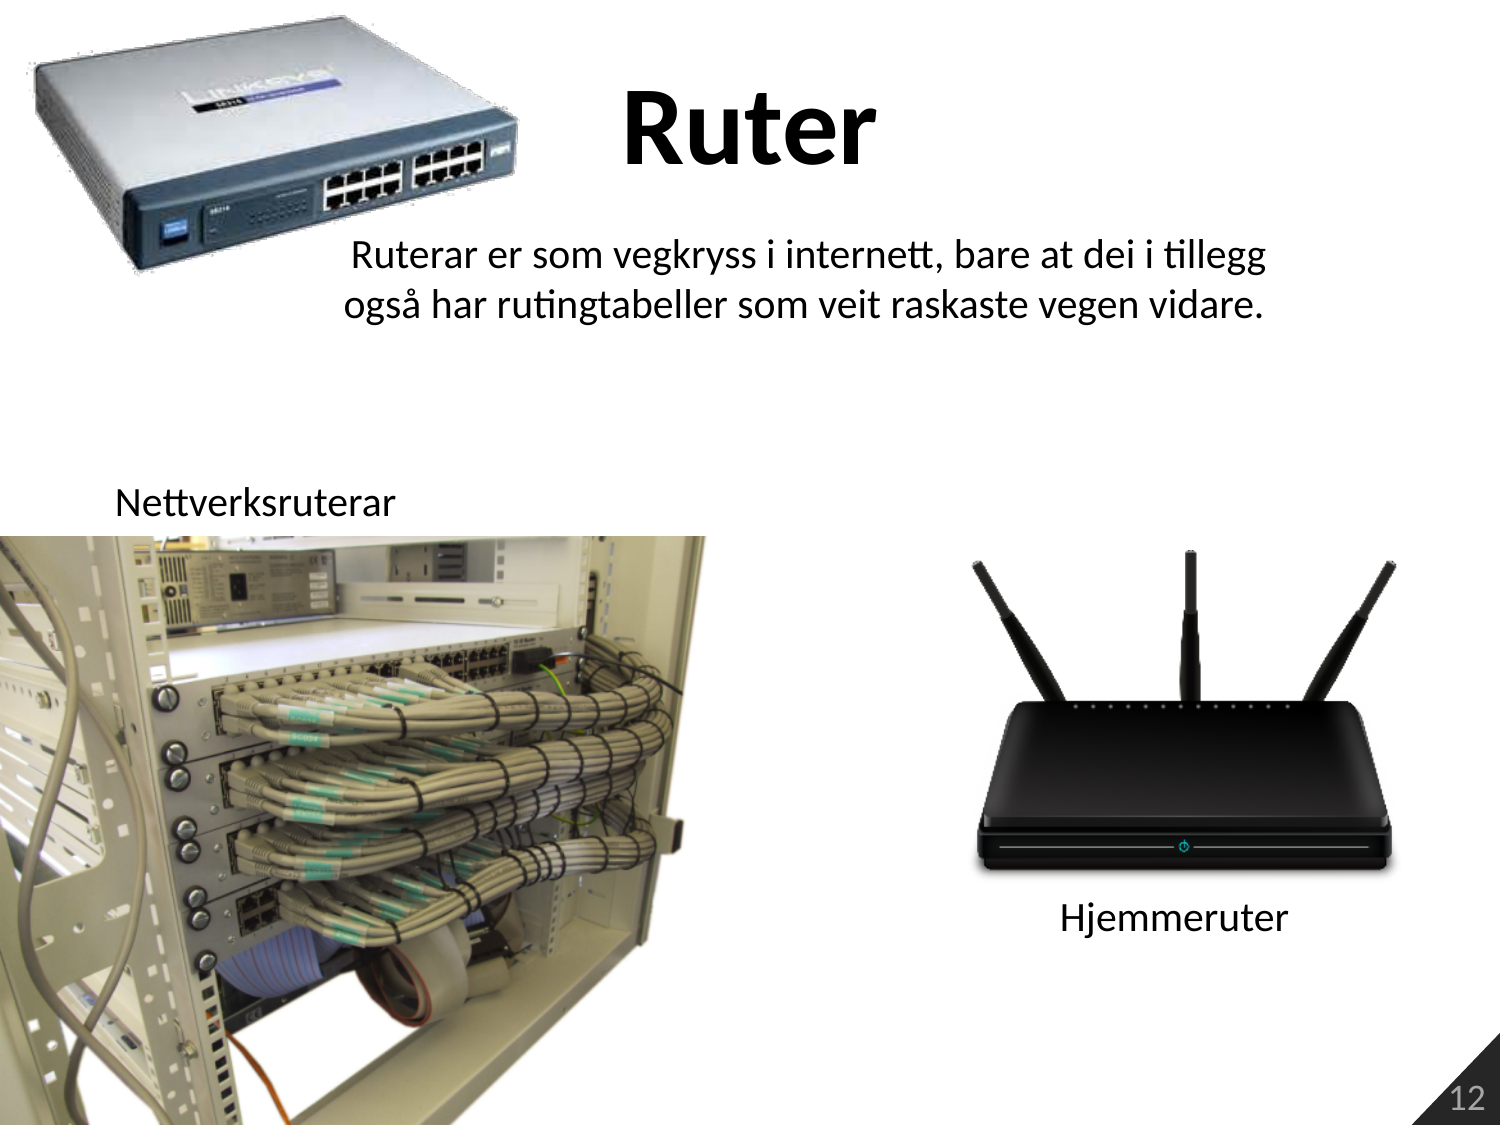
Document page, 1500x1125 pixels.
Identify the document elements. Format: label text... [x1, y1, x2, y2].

text_box Ruterar er som vegkryss i internett, bare at dei i tillegg også har rutingtabeller som veit raskaste vegen vidare. [324, 219, 1294, 385]
text_box Nettverksruterar [100, 467, 443, 533]
picture [962, 550, 1406, 883]
picture [25, 9, 529, 280]
text_box Hjemmeruter [1045, 891, 1388, 948]
picture [0, 536, 786, 1125]
text_box Ruter [533, 45, 1425, 233]
